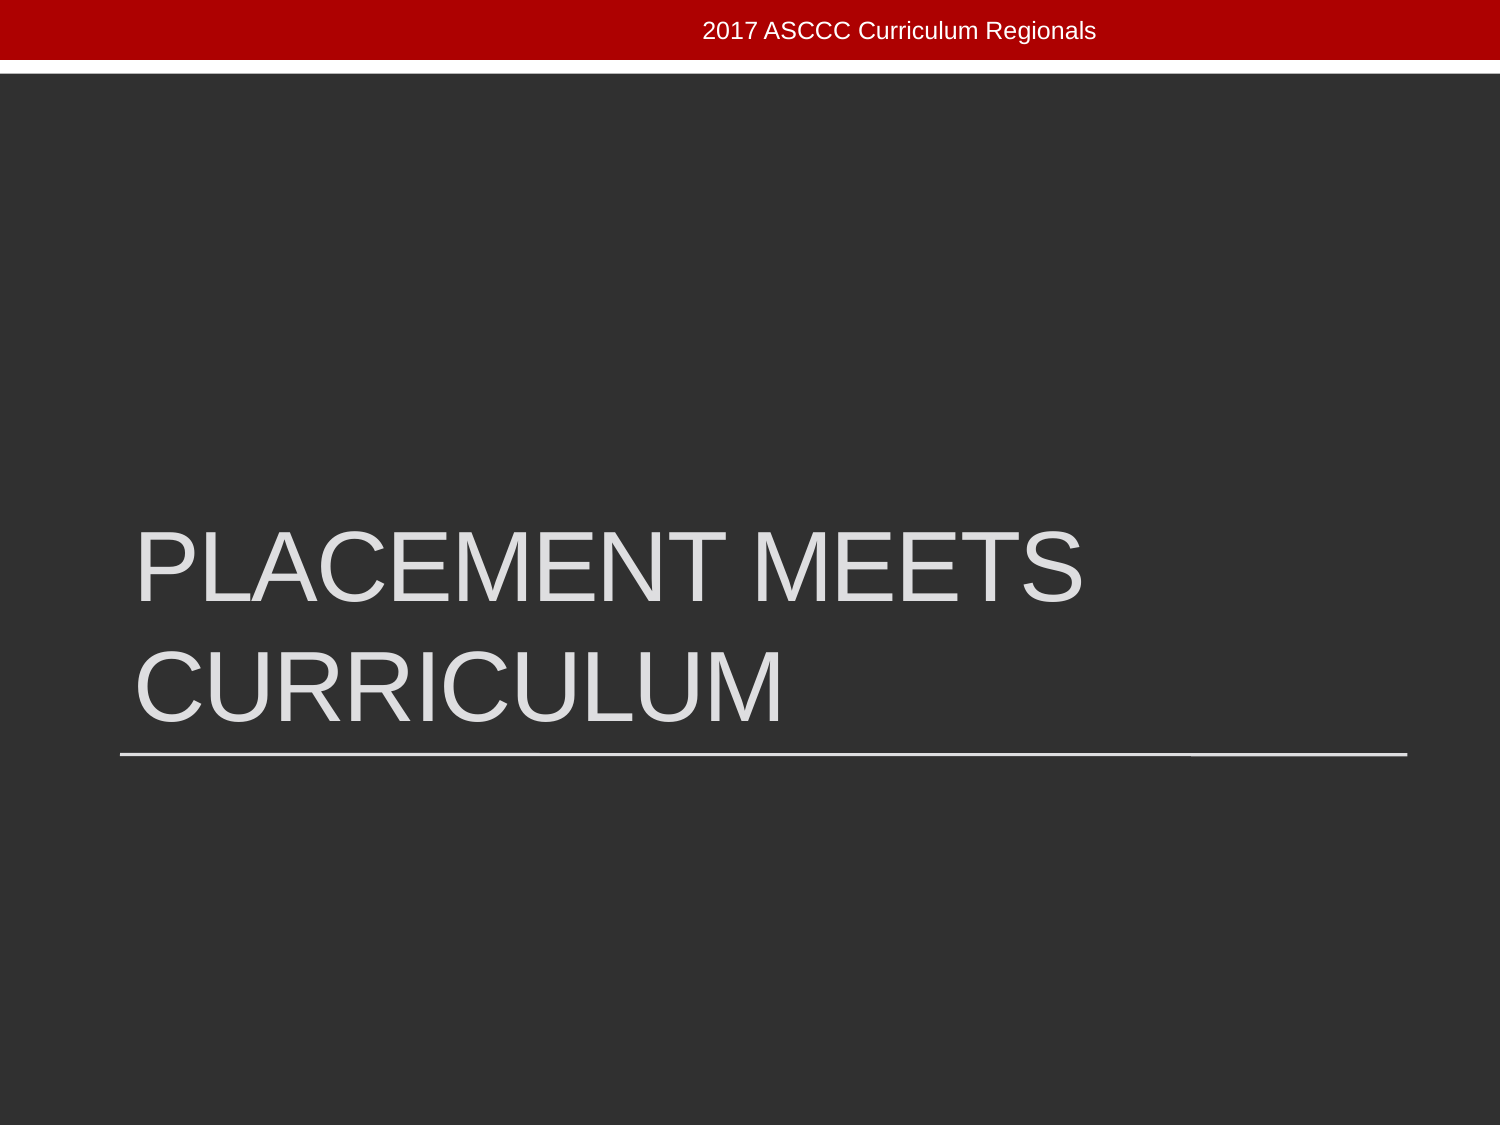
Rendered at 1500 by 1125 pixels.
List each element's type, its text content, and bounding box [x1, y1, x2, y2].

title Placement meets curriculum [118, 387, 1394, 749]
footer 2017 ASCCC Curriculum Regionals [562, 3, 1238, 57]
